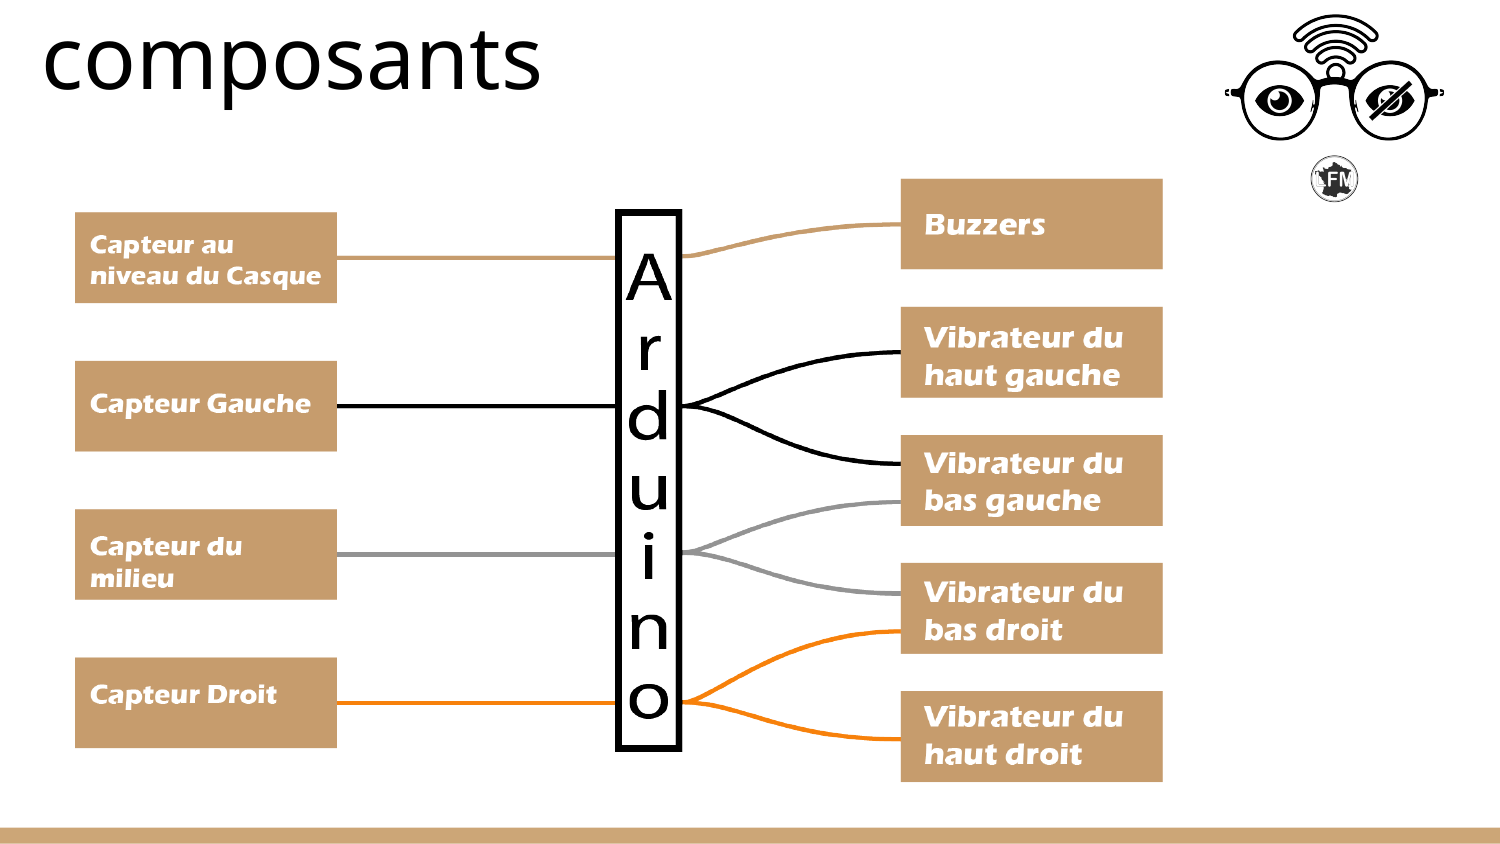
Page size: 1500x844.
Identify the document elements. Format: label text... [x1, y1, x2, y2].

picture [26, 9, 1500, 831]
title La Communication entre les composants [26, 0, 1424, 123]
